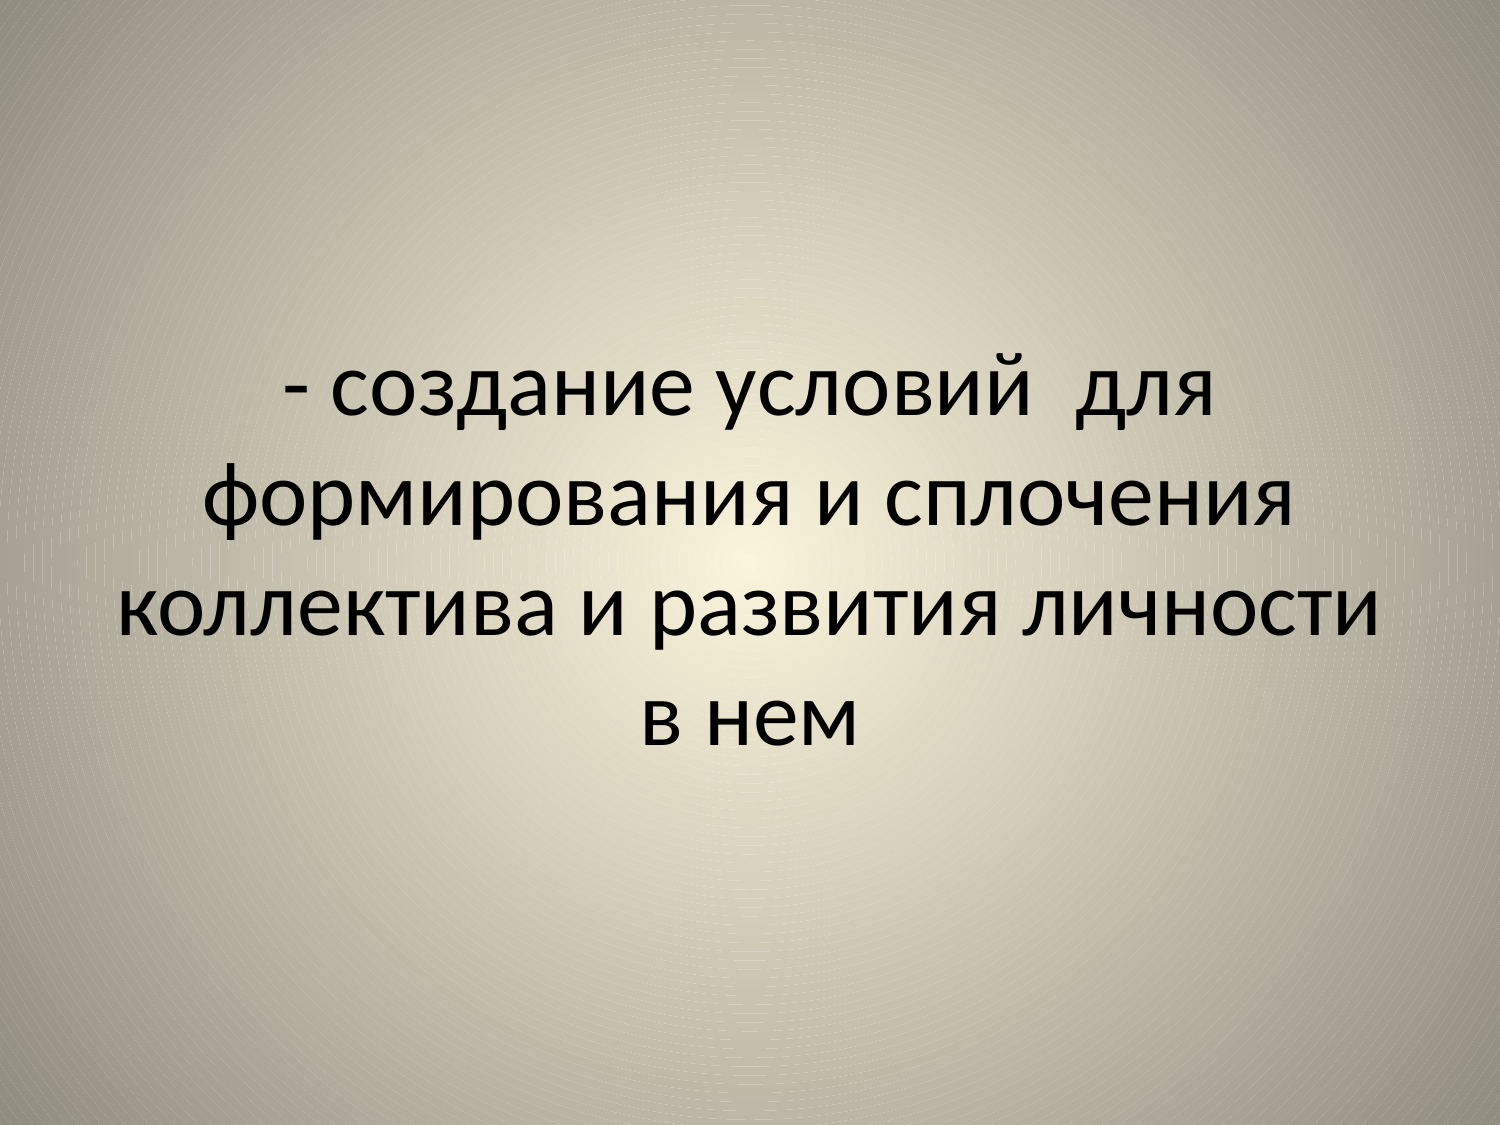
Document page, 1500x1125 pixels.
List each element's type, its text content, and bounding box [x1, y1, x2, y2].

title - создание условий для формирования и сплочения коллектива и развития личности в нем [75, 45, 1425, 1043]
